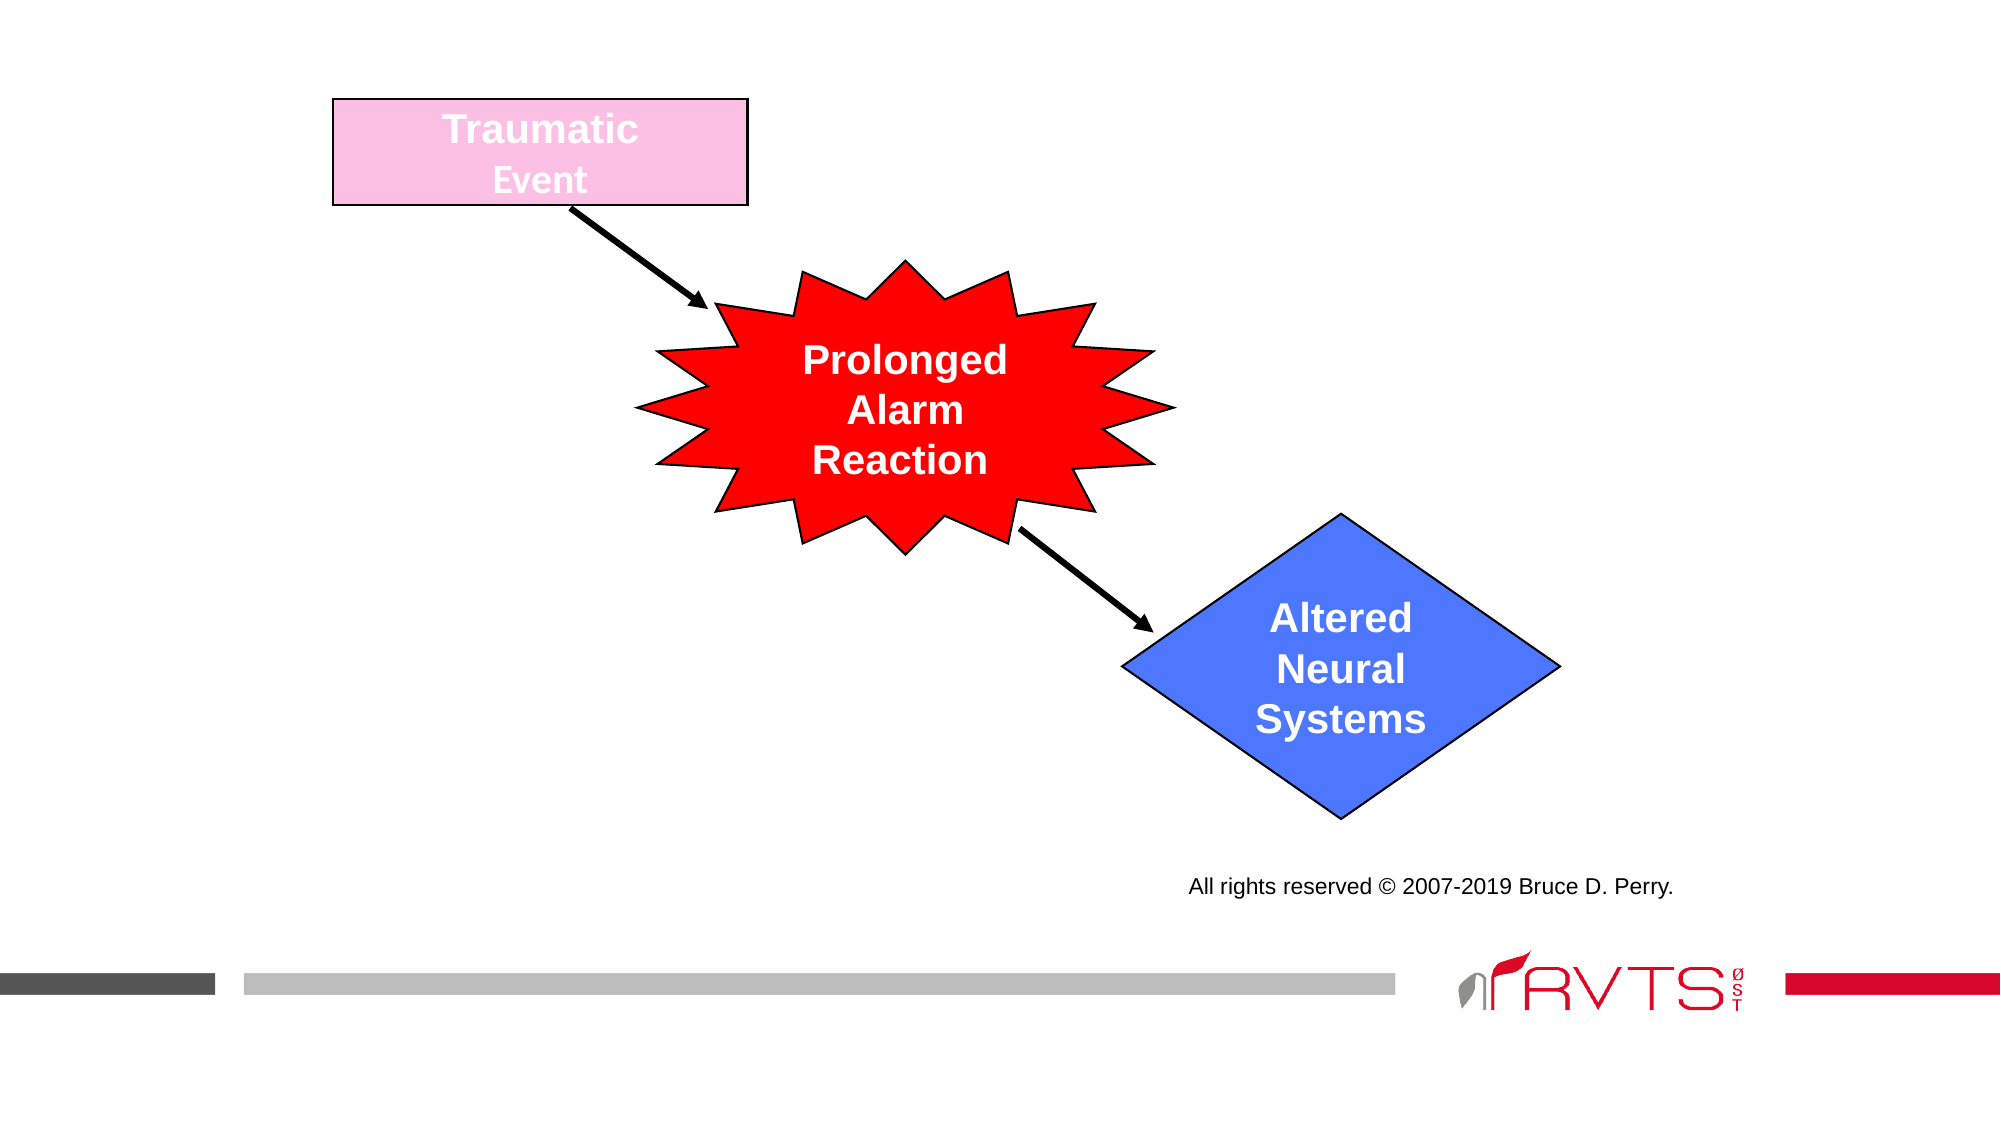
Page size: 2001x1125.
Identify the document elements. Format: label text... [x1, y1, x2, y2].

text_box [446, 964, 1365, 1023]
text_box All rights reserved © 2007-2019 Bruce D. Perry. [1173, 864, 1710, 941]
picture [0, 950, 2000, 1011]
text_box Altered Neural Systems [1122, 513, 1561, 820]
text_box [1019, 528, 1154, 633]
text_box Prolonged Alarm Reaction [637, 260, 1174, 555]
text_box [570, 207, 709, 310]
text_box Traumatic Event [333, 99, 748, 206]
